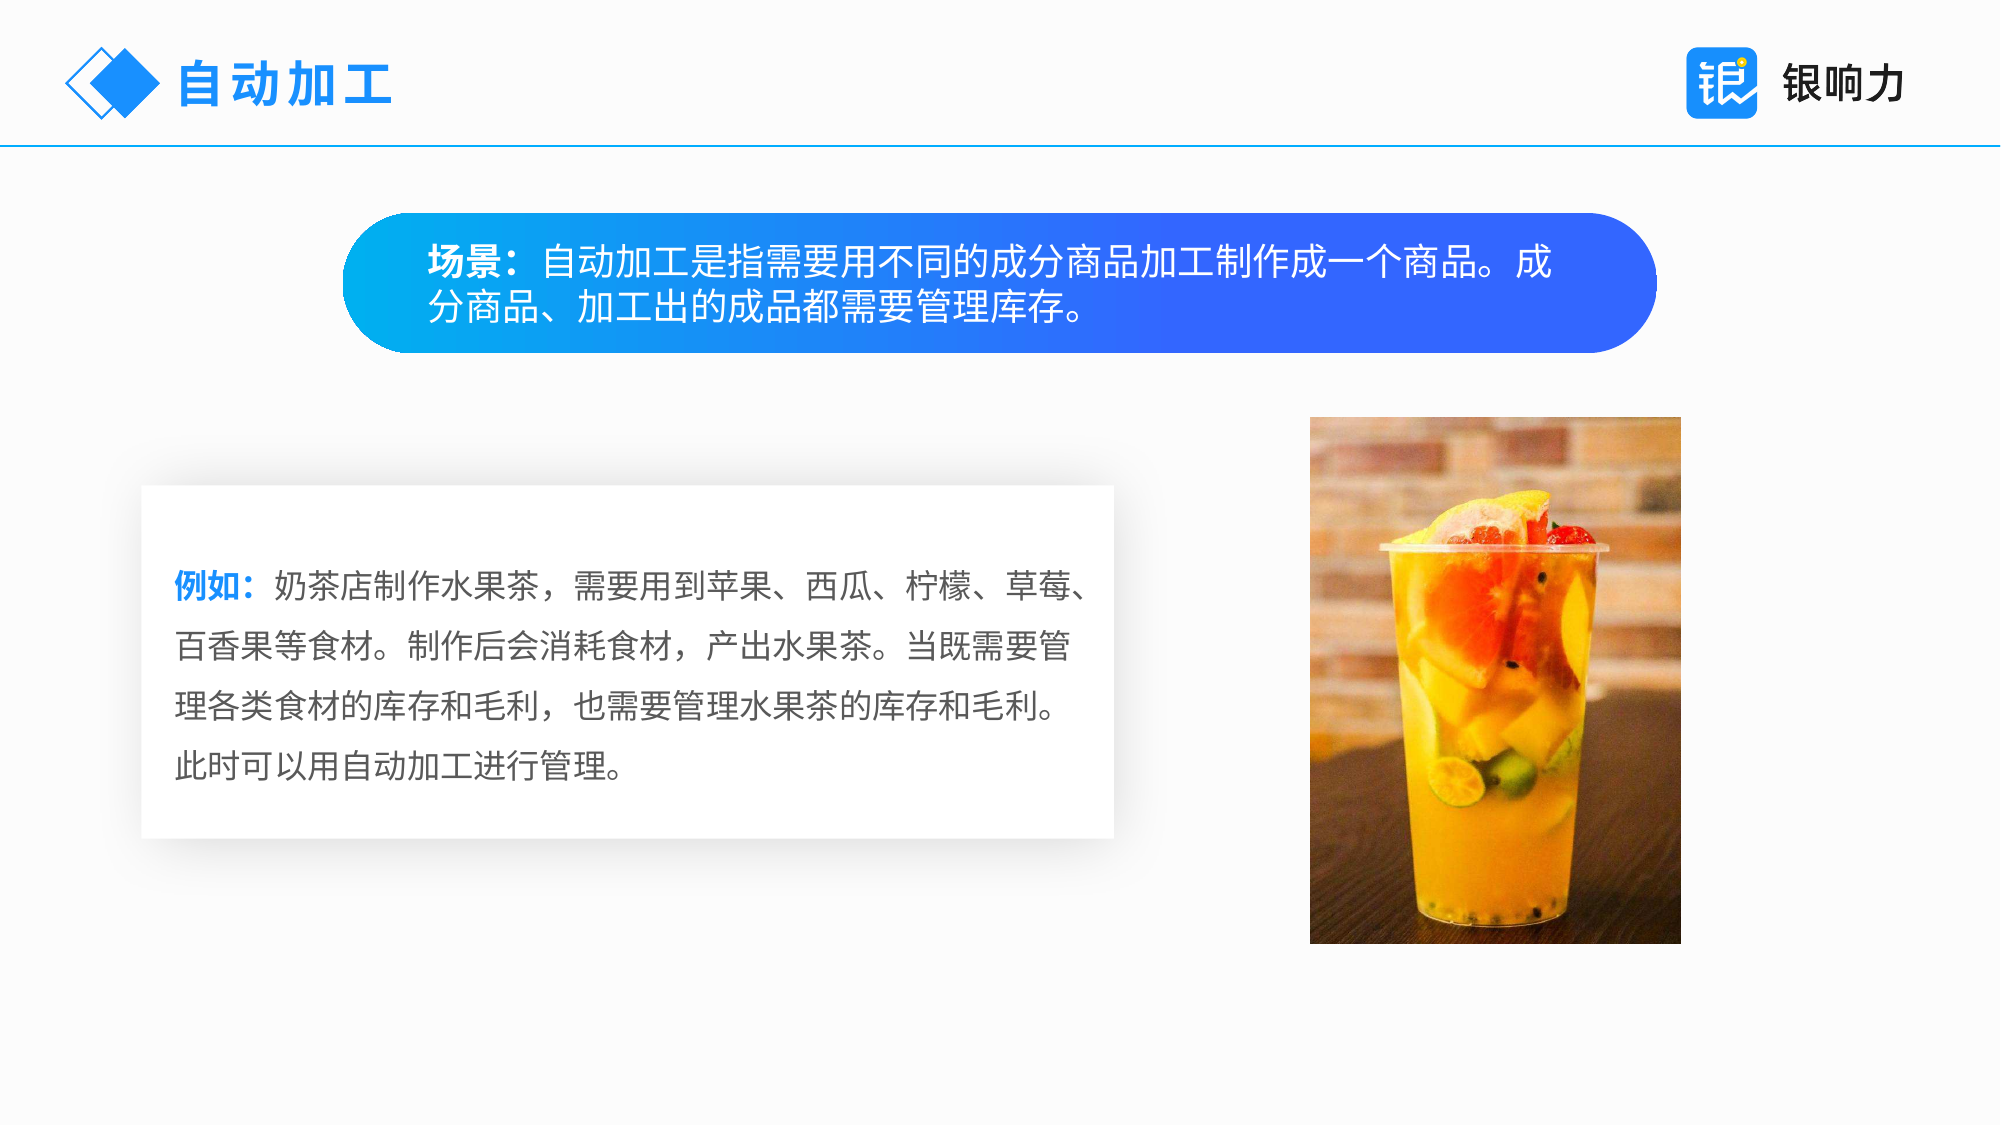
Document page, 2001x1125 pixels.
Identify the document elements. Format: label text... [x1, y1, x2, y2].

text_box [342, 212, 1658, 354]
text_box [141, 485, 1114, 839]
picture [1310, 417, 1681, 944]
text_box 自动加工 [159, 45, 984, 121]
picture [1664, 30, 1931, 137]
text_box 例如：奶茶店制作水果茶，需要用到苹果、西瓜、柠檬、草莓、百香果等食材。制作后会消耗食材，产出水果茶。当既需要管理各类食材的库存和毛利，也需要管理水果茶的库存和毛利。此时可以用自动加工进行管理。 [159, 537, 1112, 793]
text_box 场景：自动加工是指需要用不同的成分商品加工制作成一个商品。成分商品、加工出的成品都需要管理库存。 [412, 230, 1588, 335]
